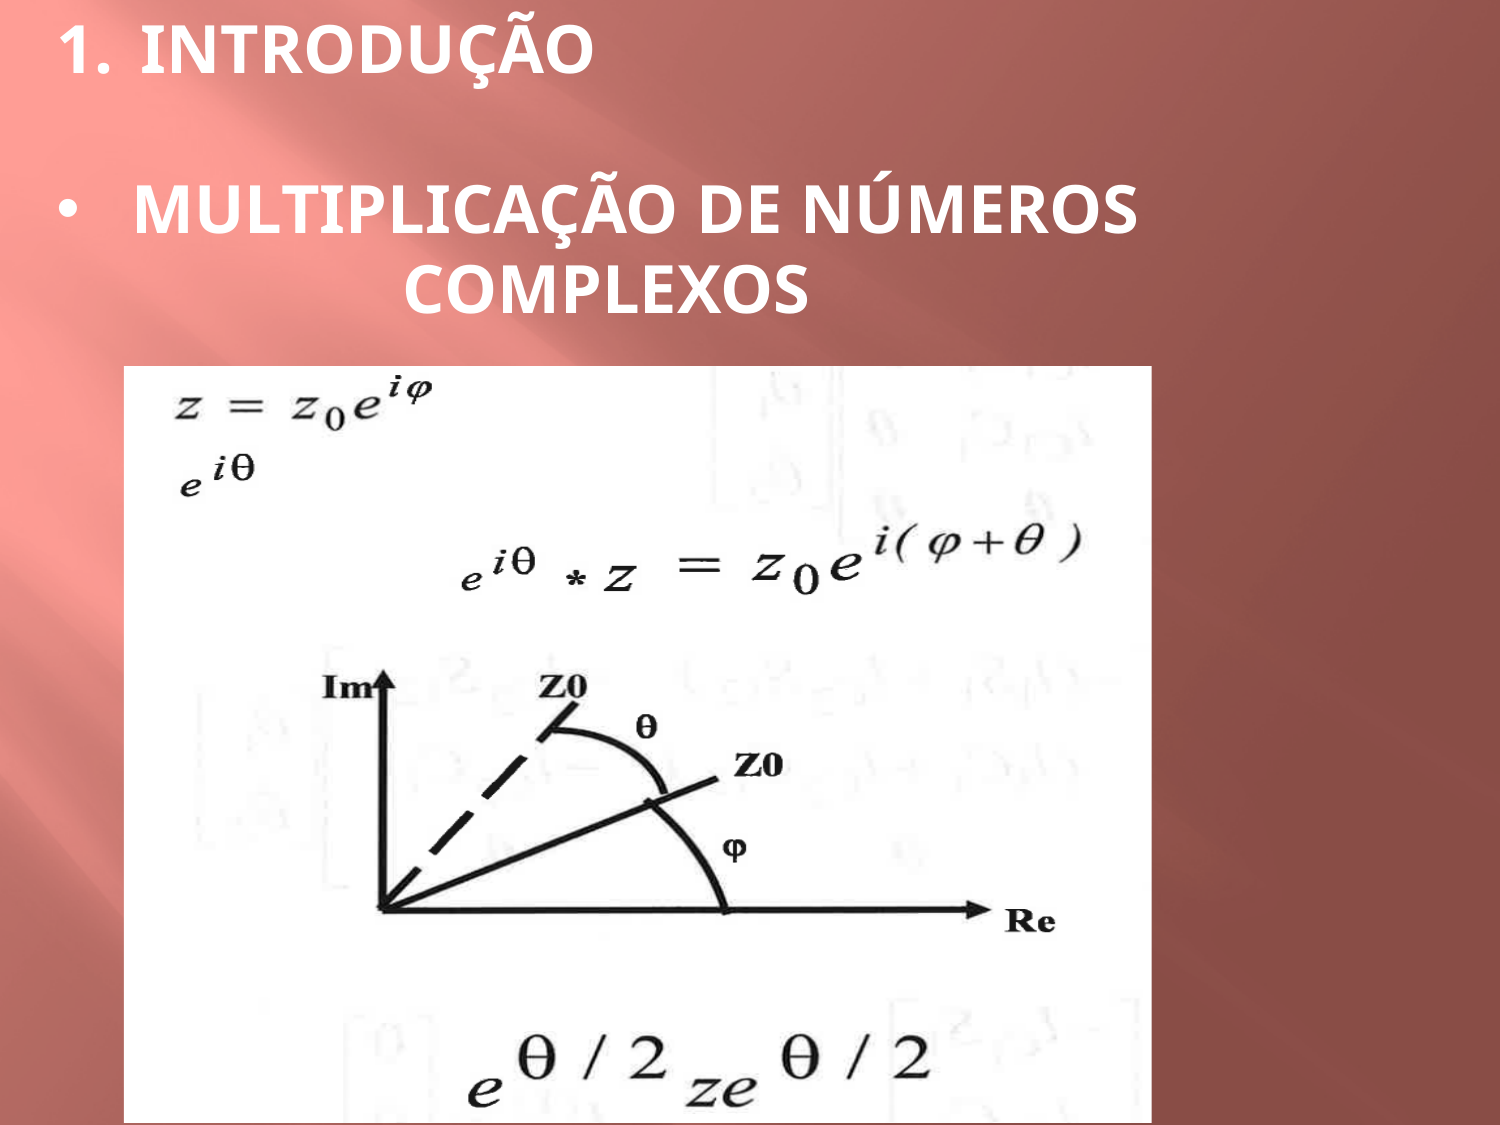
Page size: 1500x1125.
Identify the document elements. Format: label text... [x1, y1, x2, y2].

text_box INTRODUÇÃO MULTIPLICAÇÃO DE NÚMEROS COMPLEXOS [41, 0, 1173, 335]
picture [123, 366, 1152, 1123]
